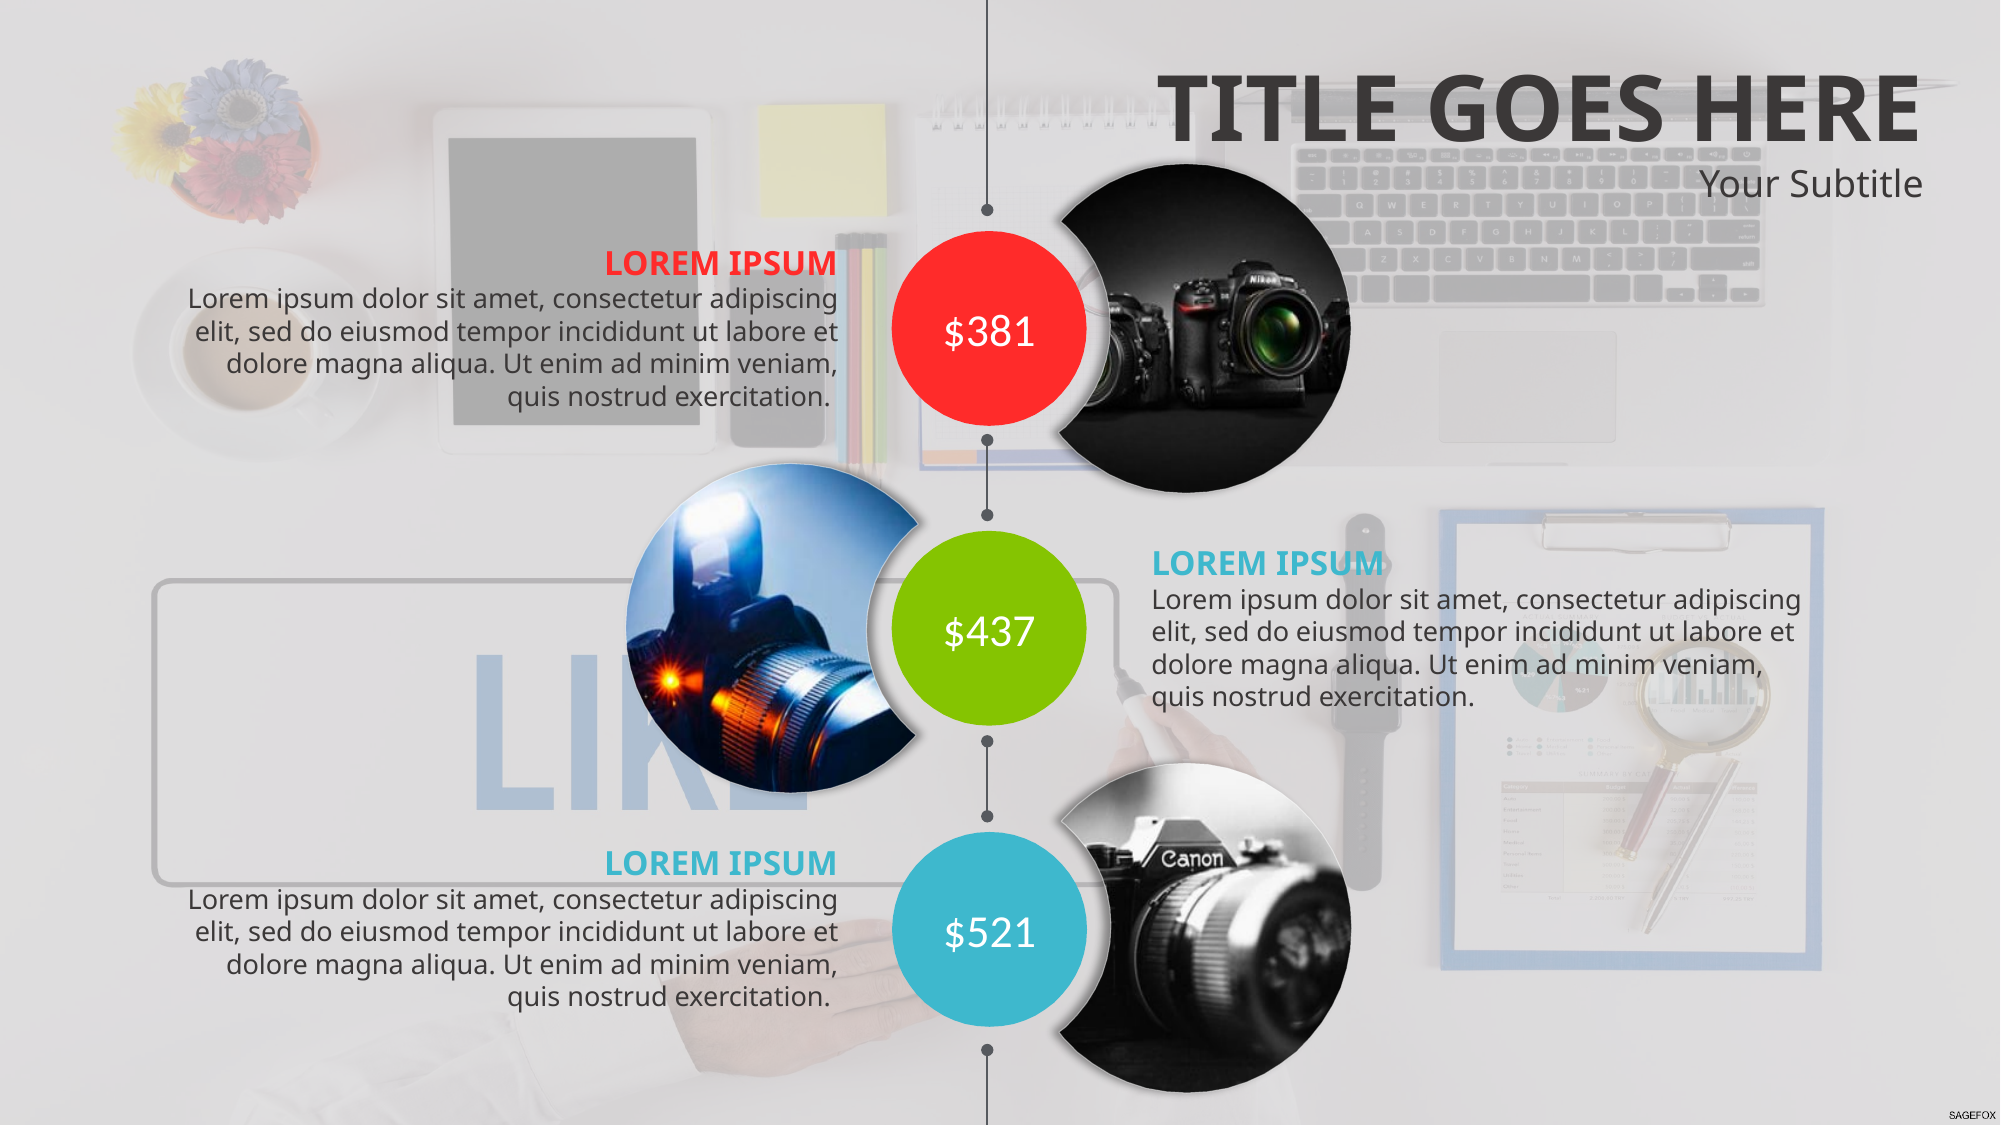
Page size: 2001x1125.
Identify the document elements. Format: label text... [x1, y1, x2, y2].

text_box LOREM IPSUM Lorem ipsum dolor sit amet, consectetur adipiscing elit, sed do eiusmod tempor incididunt ut labore et dolore magna aliqua. Ut enim ad minim veniam, quis nostrud exercitation. [163, 236, 848, 417]
text_box [1058, 212, 1352, 494]
text_box $381 [891, 231, 1087, 426]
text_box LOREM IPSUM Lorem ipsum dolor sit amet, consectetur adipiscing elit, sed do eiusmod tempor incididunt ut labore et dolore magna aliqua. Ut enim ad minim veniam, quis nostrud exercitation. [163, 837, 848, 1017]
picture [1925, 0, 2001, 1125]
text_box TITLE GOES HERE Your Subtitle [1035, 42, 1939, 212]
text_box $437 [891, 530, 1087, 726]
text_box [625, 463, 919, 794]
text_box LOREM IPSUM Lorem ipsum dolor sit amet, consectetur adipiscing elit, sed do eiusmod tempor incididunt ut labore et dolore magna aliqua. Ut enim ad minim veniam, quis nostrud exercitation. [1141, 537, 1826, 718]
text_box $521 [892, 831, 1088, 1027]
text_box [1058, 763, 1352, 1093]
